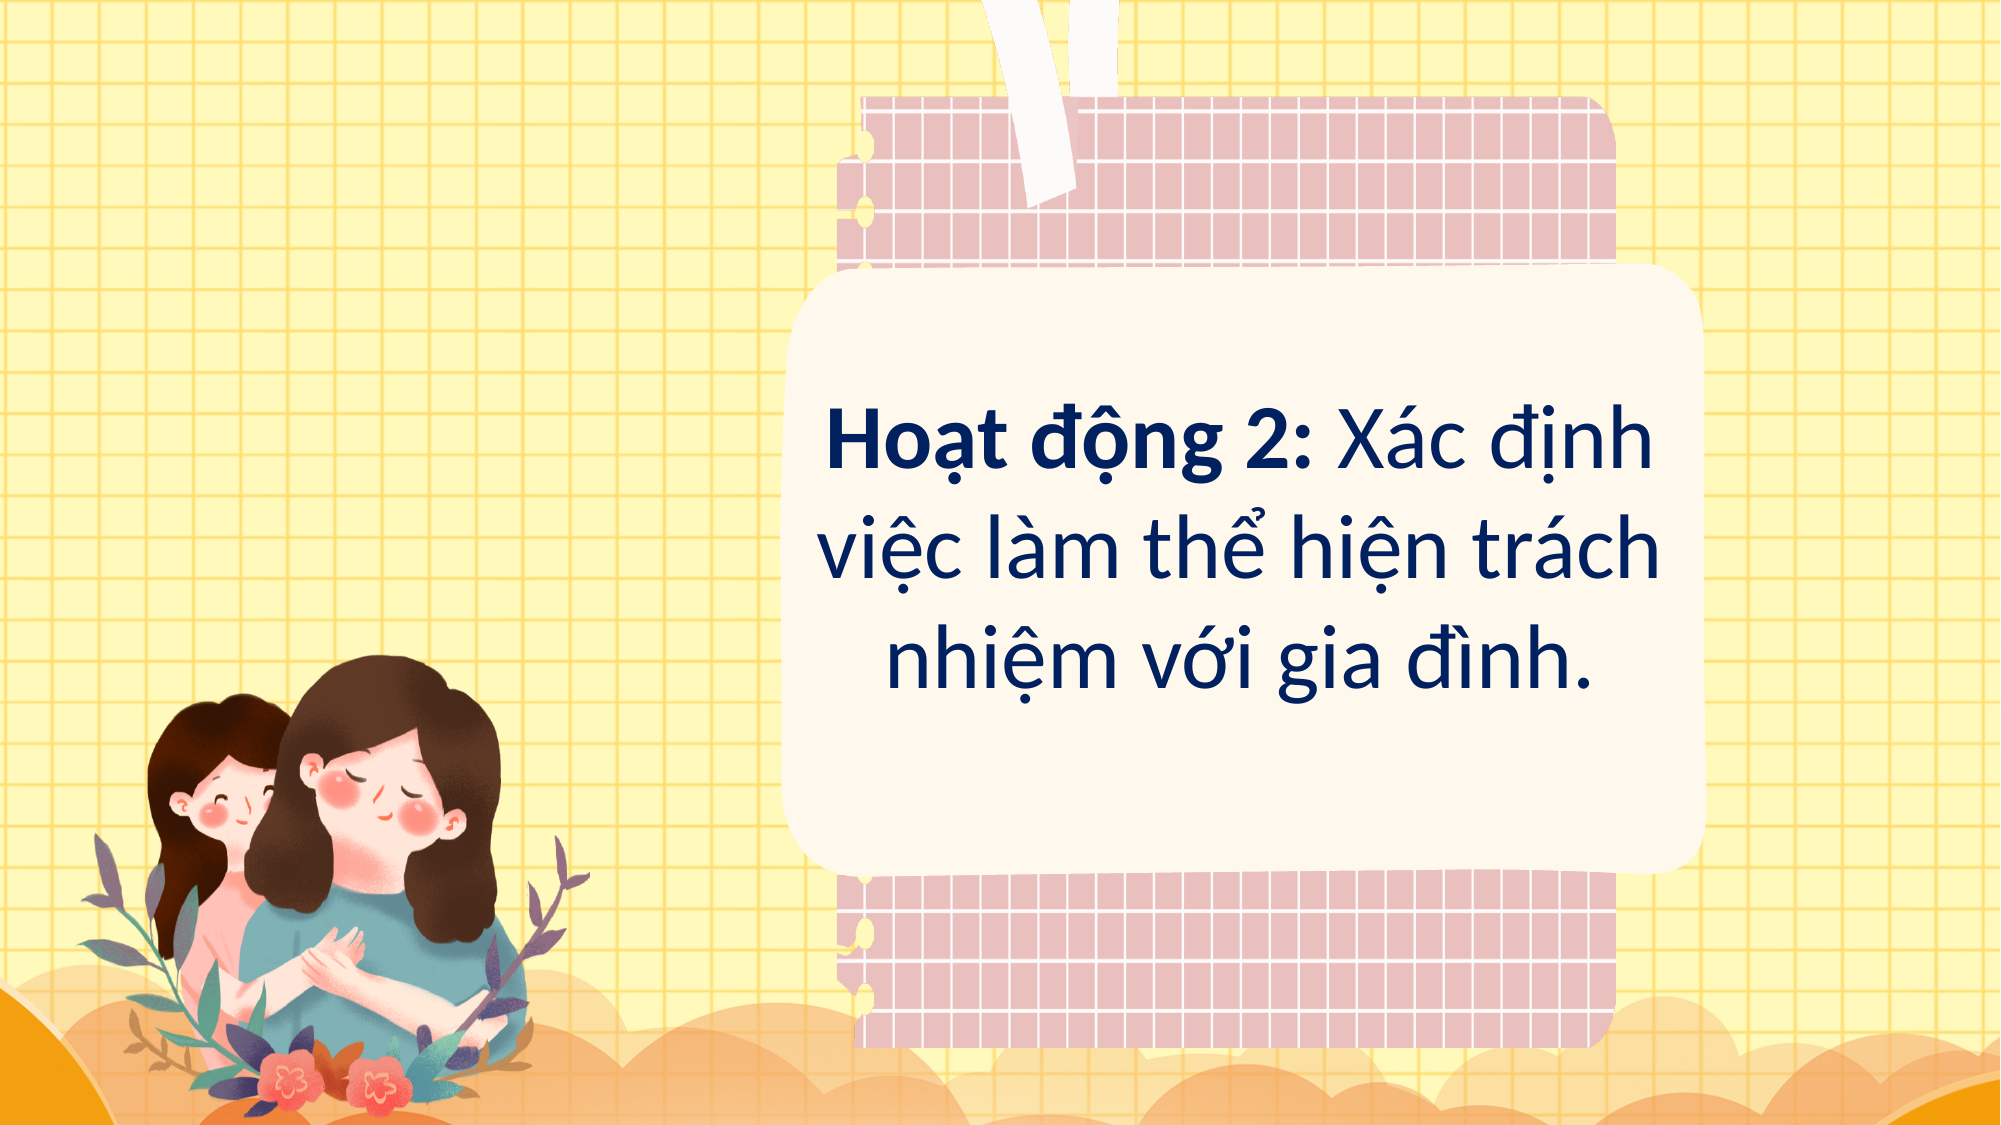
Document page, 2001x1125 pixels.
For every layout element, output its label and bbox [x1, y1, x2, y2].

picture [0, 0, 2001, 1125]
text_box [708, 70, 1744, 911]
